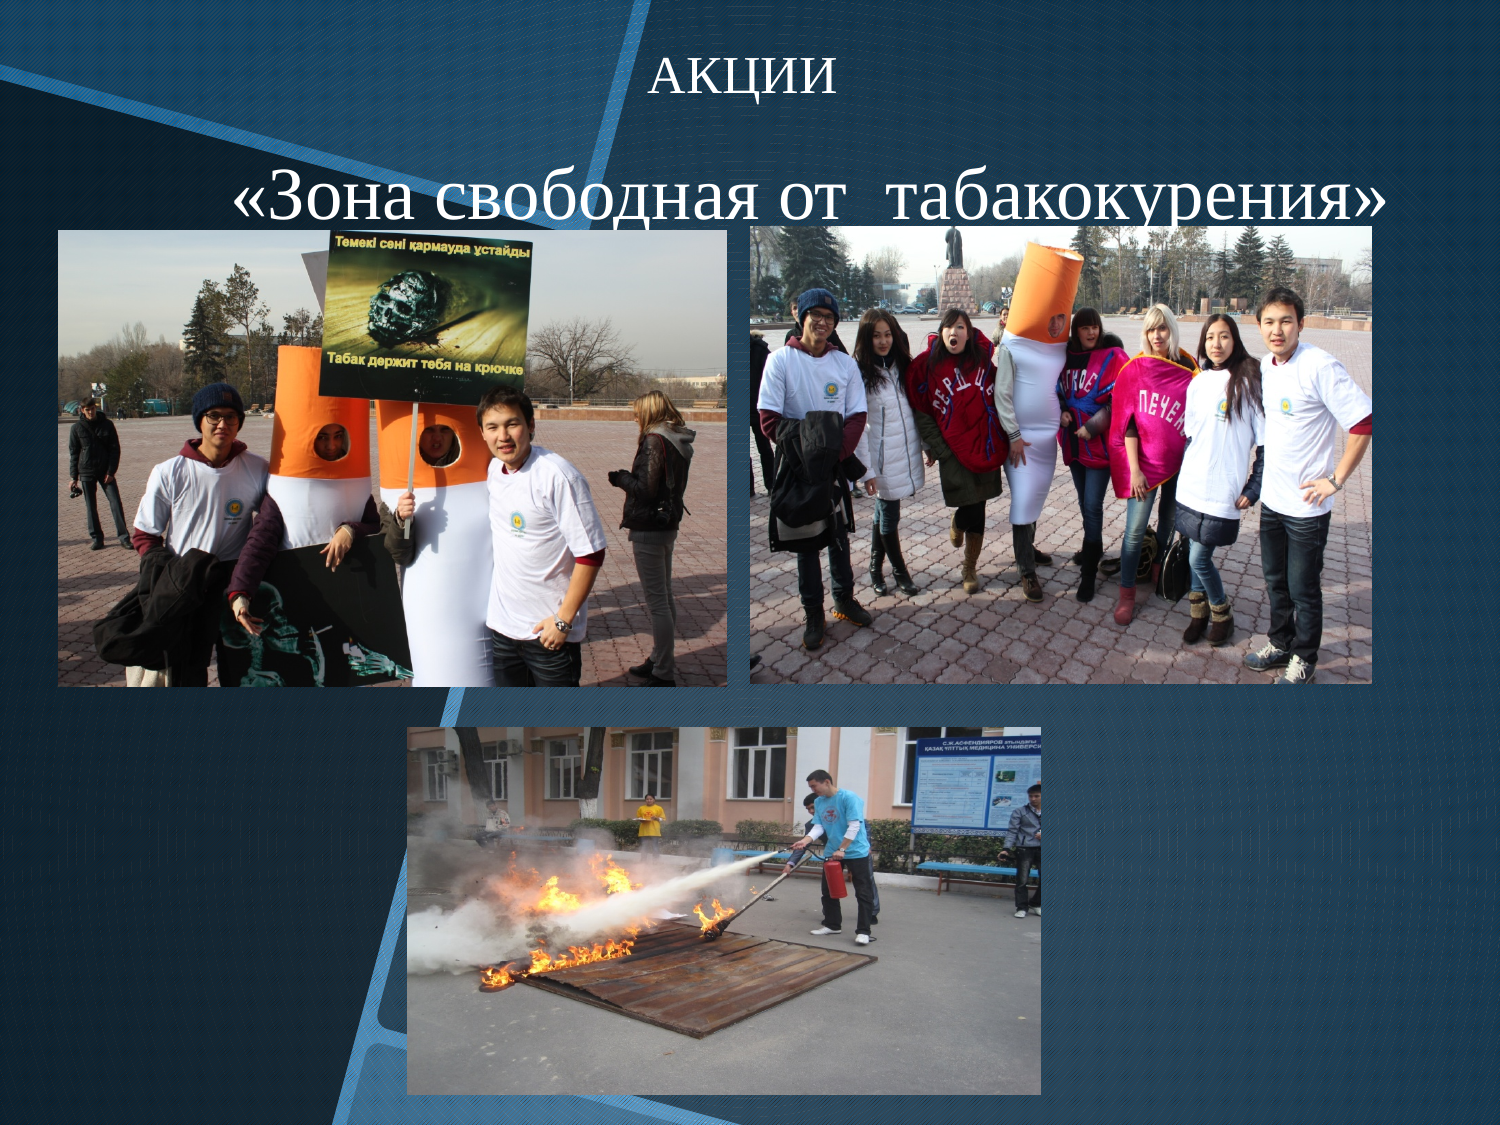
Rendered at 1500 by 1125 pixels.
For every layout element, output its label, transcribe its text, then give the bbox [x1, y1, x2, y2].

picture [57, 229, 728, 688]
picture [749, 226, 1372, 685]
picture [406, 727, 1041, 1096]
list «Зона свободная от табакокурения» [64, 137, 1415, 705]
title АКЦИИ [593, 30, 854, 112]
